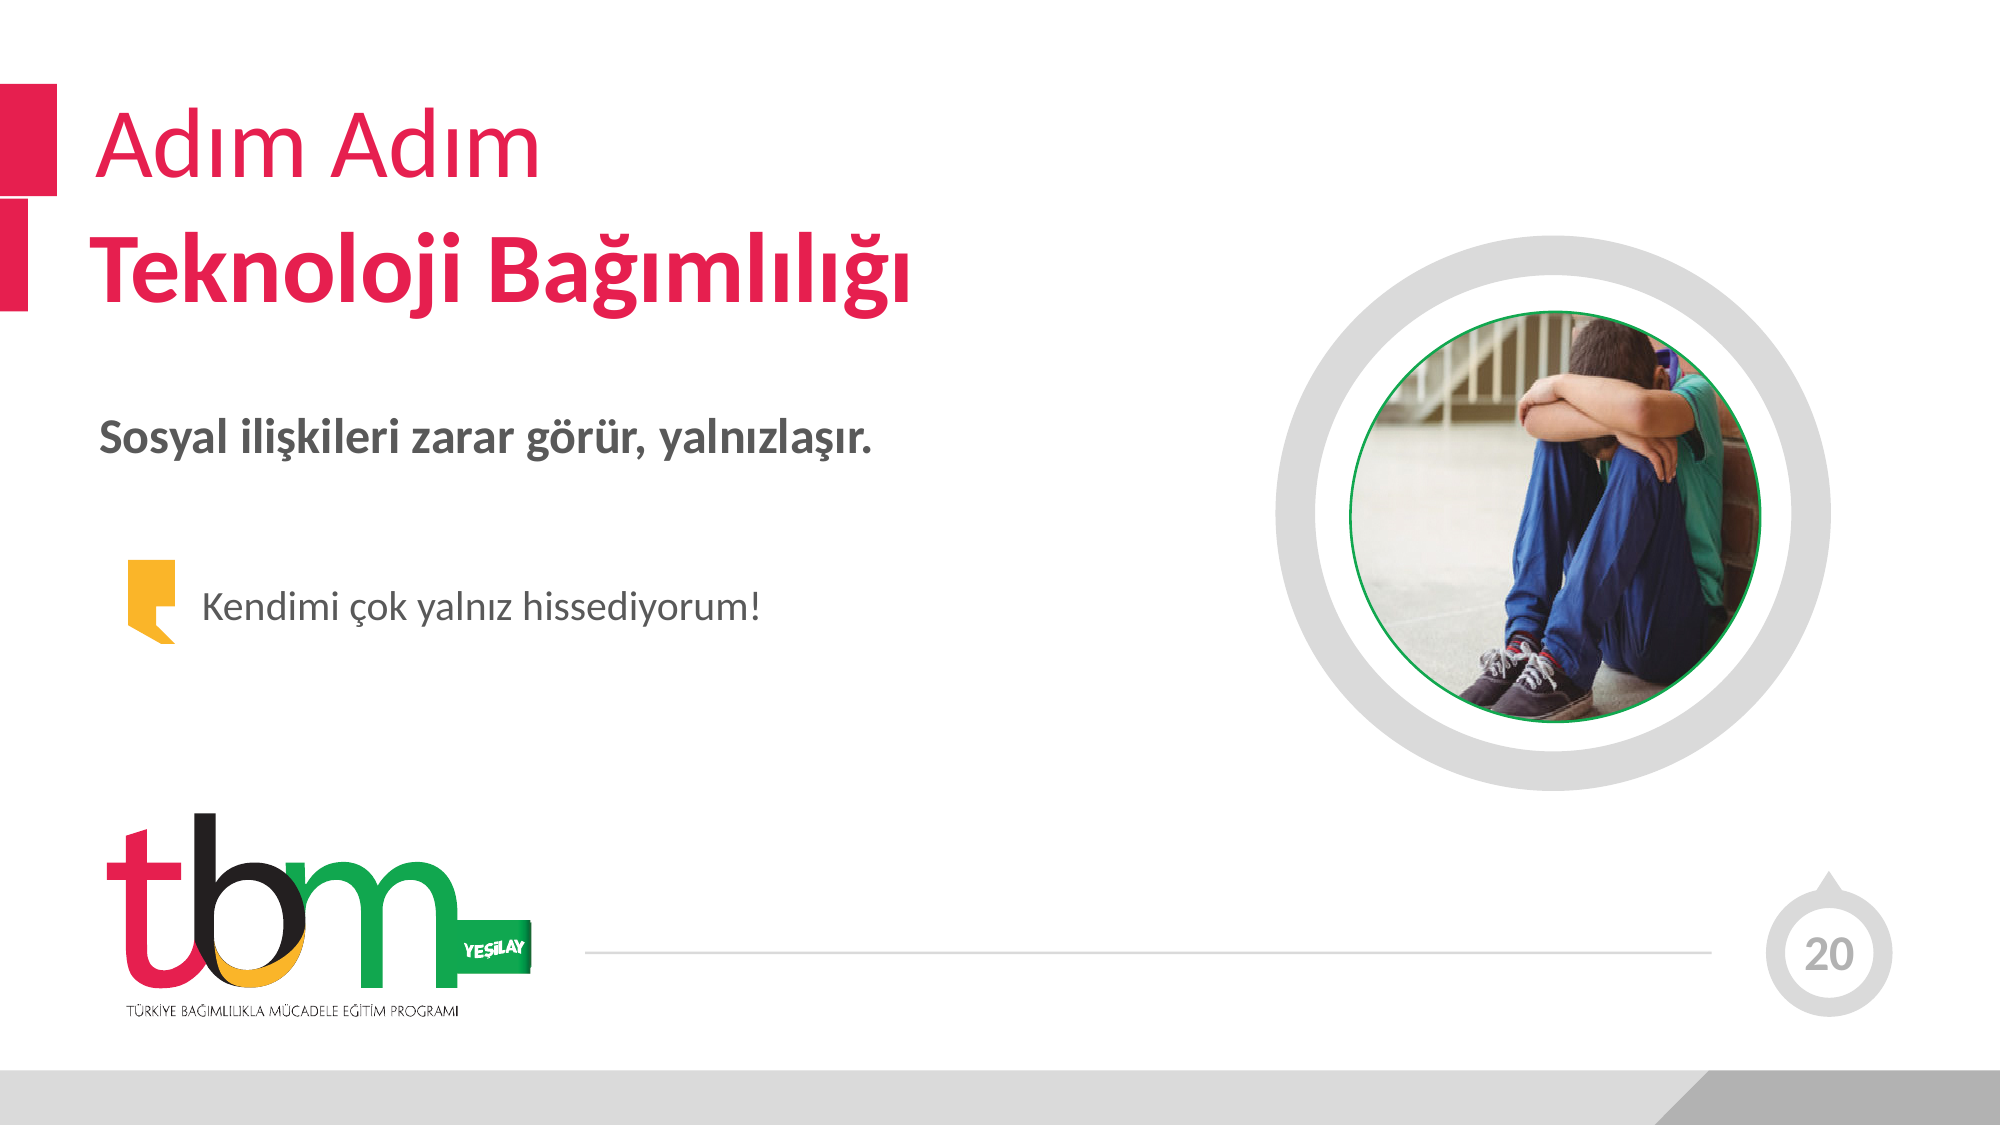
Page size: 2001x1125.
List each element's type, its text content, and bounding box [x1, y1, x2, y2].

text_box Adım Adım [80, 69, 560, 195]
text_box [0, 198, 28, 312]
text_box [1350, 311, 1761, 722]
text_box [127, 559, 781, 645]
text_box [1295, 255, 1812, 772]
text_box [0, 83, 57, 197]
text_box Sosyal ilişkileri zarar görür, yalnızlaşır. [84, 396, 890, 472]
text_box Teknoloji Bağımlılığı [75, 195, 931, 330]
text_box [0, 813, 2000, 1125]
